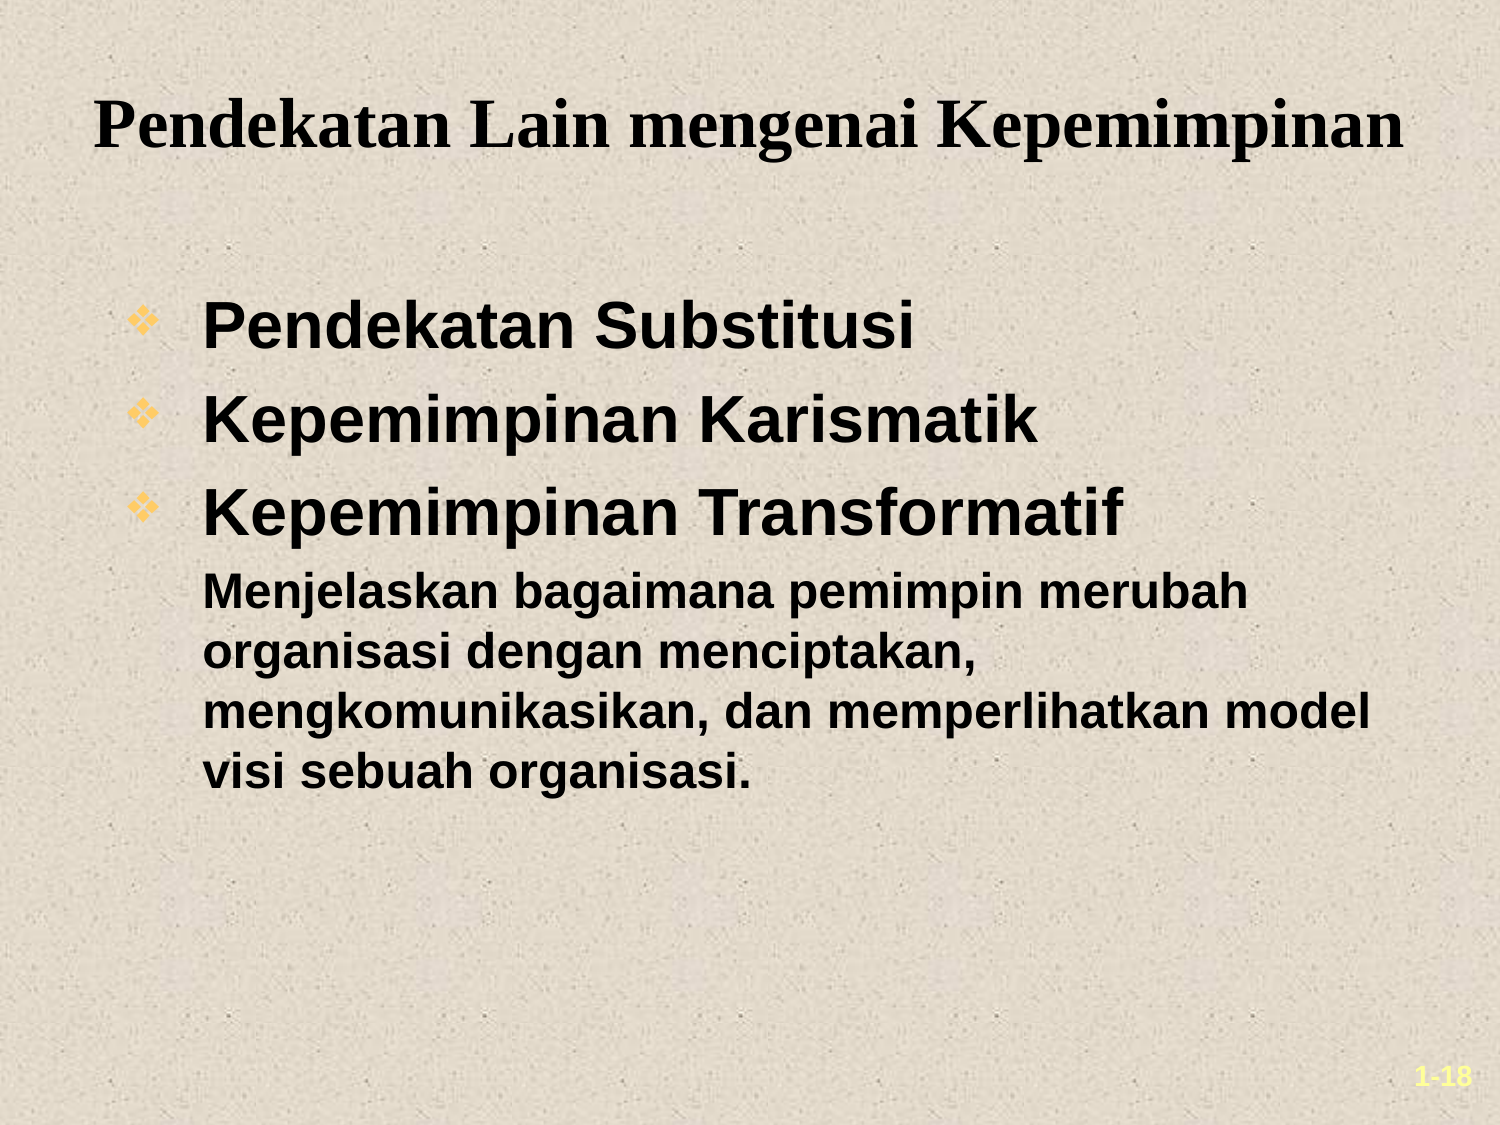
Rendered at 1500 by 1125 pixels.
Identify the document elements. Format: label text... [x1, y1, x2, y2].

title Pendekatan Lain mengenai Kepemimpinan [49, 24, 1451, 213]
list Pendekatan Substitusi Kepemimpinan Karismatik Kepemimpinan Transformatif Menjelaskan bagaimana pemimpin merubah organisasi dengan menciptakan, mengkomunikasikan, dan memperlihatkan model visi sebuah organisasi. [112, 274, 1388, 1013]
picture [0, 0, 1500, 1125]
